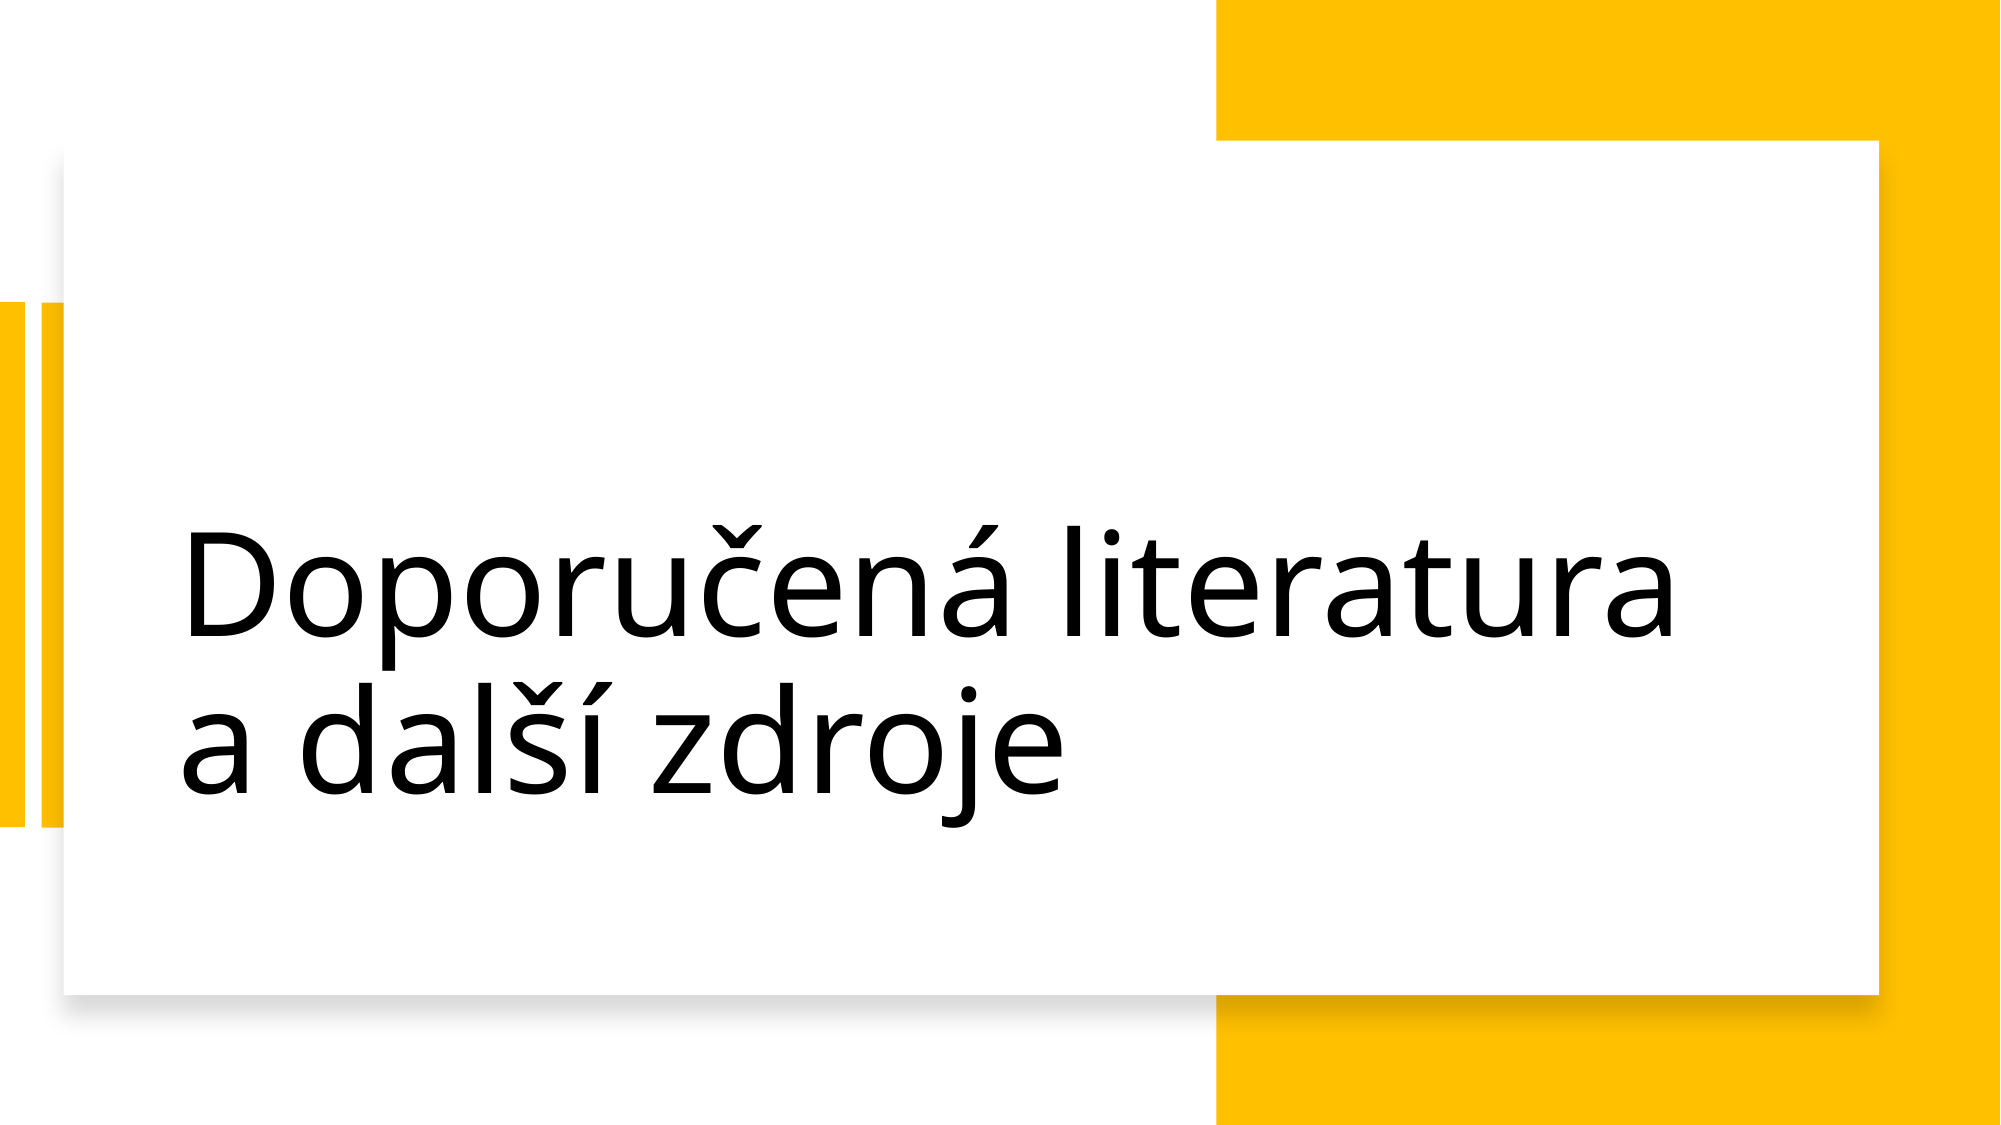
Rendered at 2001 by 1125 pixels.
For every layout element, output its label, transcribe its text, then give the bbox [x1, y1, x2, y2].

title Doporučená literatura a další zdroje [162, 503, 1788, 929]
text_box [41, 302, 53, 829]
text_box [63, 140, 1880, 996]
text_box [0, 301, 26, 828]
text_box [0, 0, 1215, 1125]
text_box [1215, 0, 2000, 1125]
